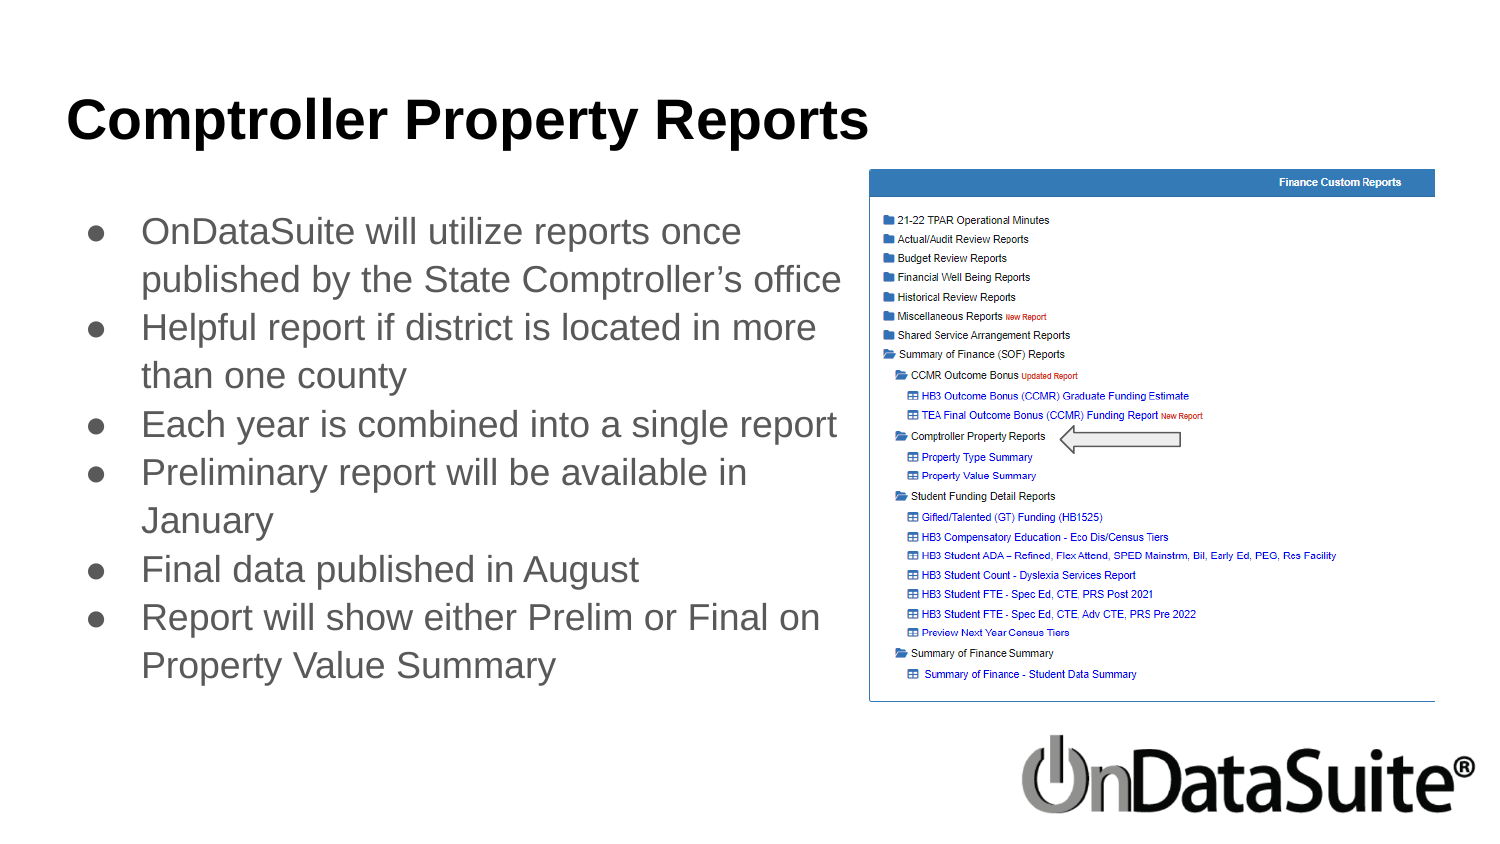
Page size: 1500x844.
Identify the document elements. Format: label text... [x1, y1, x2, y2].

list OnDataSuite will utilize reports once published by the State Comptroller’s office Helpful report if district is located in more than one county Each year is combined into a single report Preliminary report will be available in January Final data published in August Report will show either Prelim or Final on Property Value Summary [51, 189, 858, 750]
title Comptroller Property Reports [51, 72, 1449, 167]
picture [1001, 728, 1488, 823]
picture [864, 166, 1435, 713]
